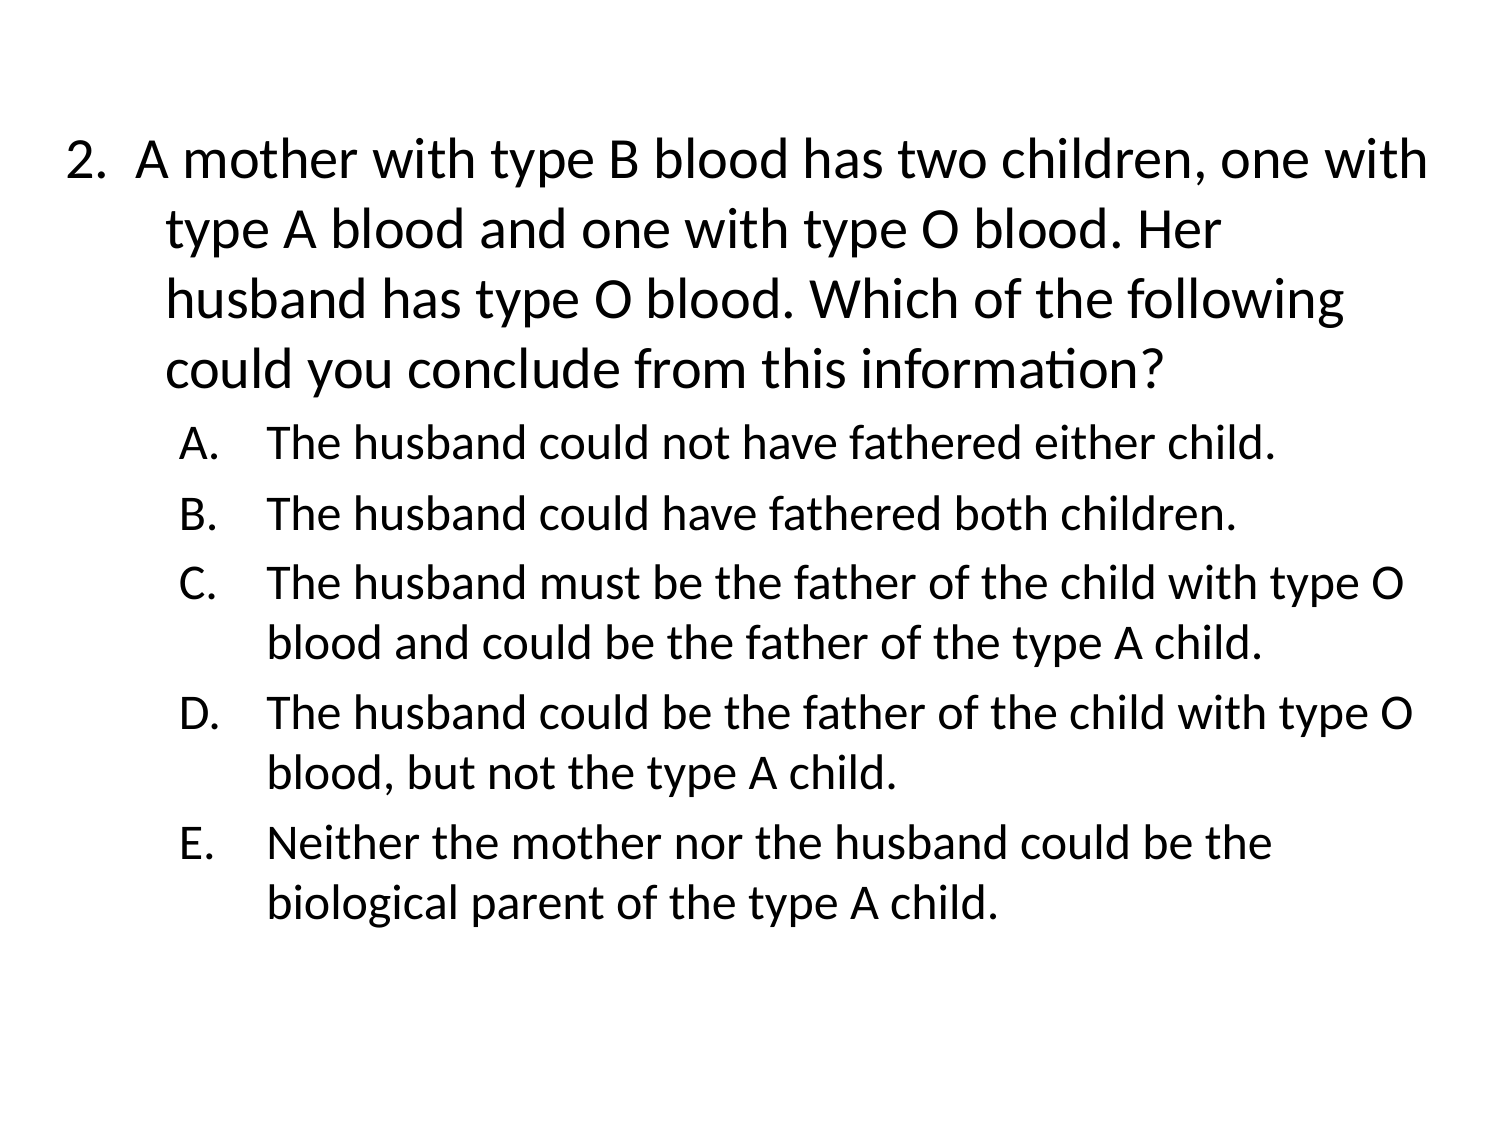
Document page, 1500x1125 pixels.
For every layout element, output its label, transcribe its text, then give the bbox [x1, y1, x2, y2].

list 2. A mother with type B blood has two children, one with type A blood and one with type O blood. Her husband has type O blood. Which of the following could you conclude from this information? The husband could not have fathered either child. The husband could have fathered both children. The husband must be the father of the child with type O blood and could be the father of the type A child. The husband could be the father of the child with type O blood, but not the type A child. Neither the mother nor the husband could be the biological parent of the type A child. [50, 112, 1450, 1125]
